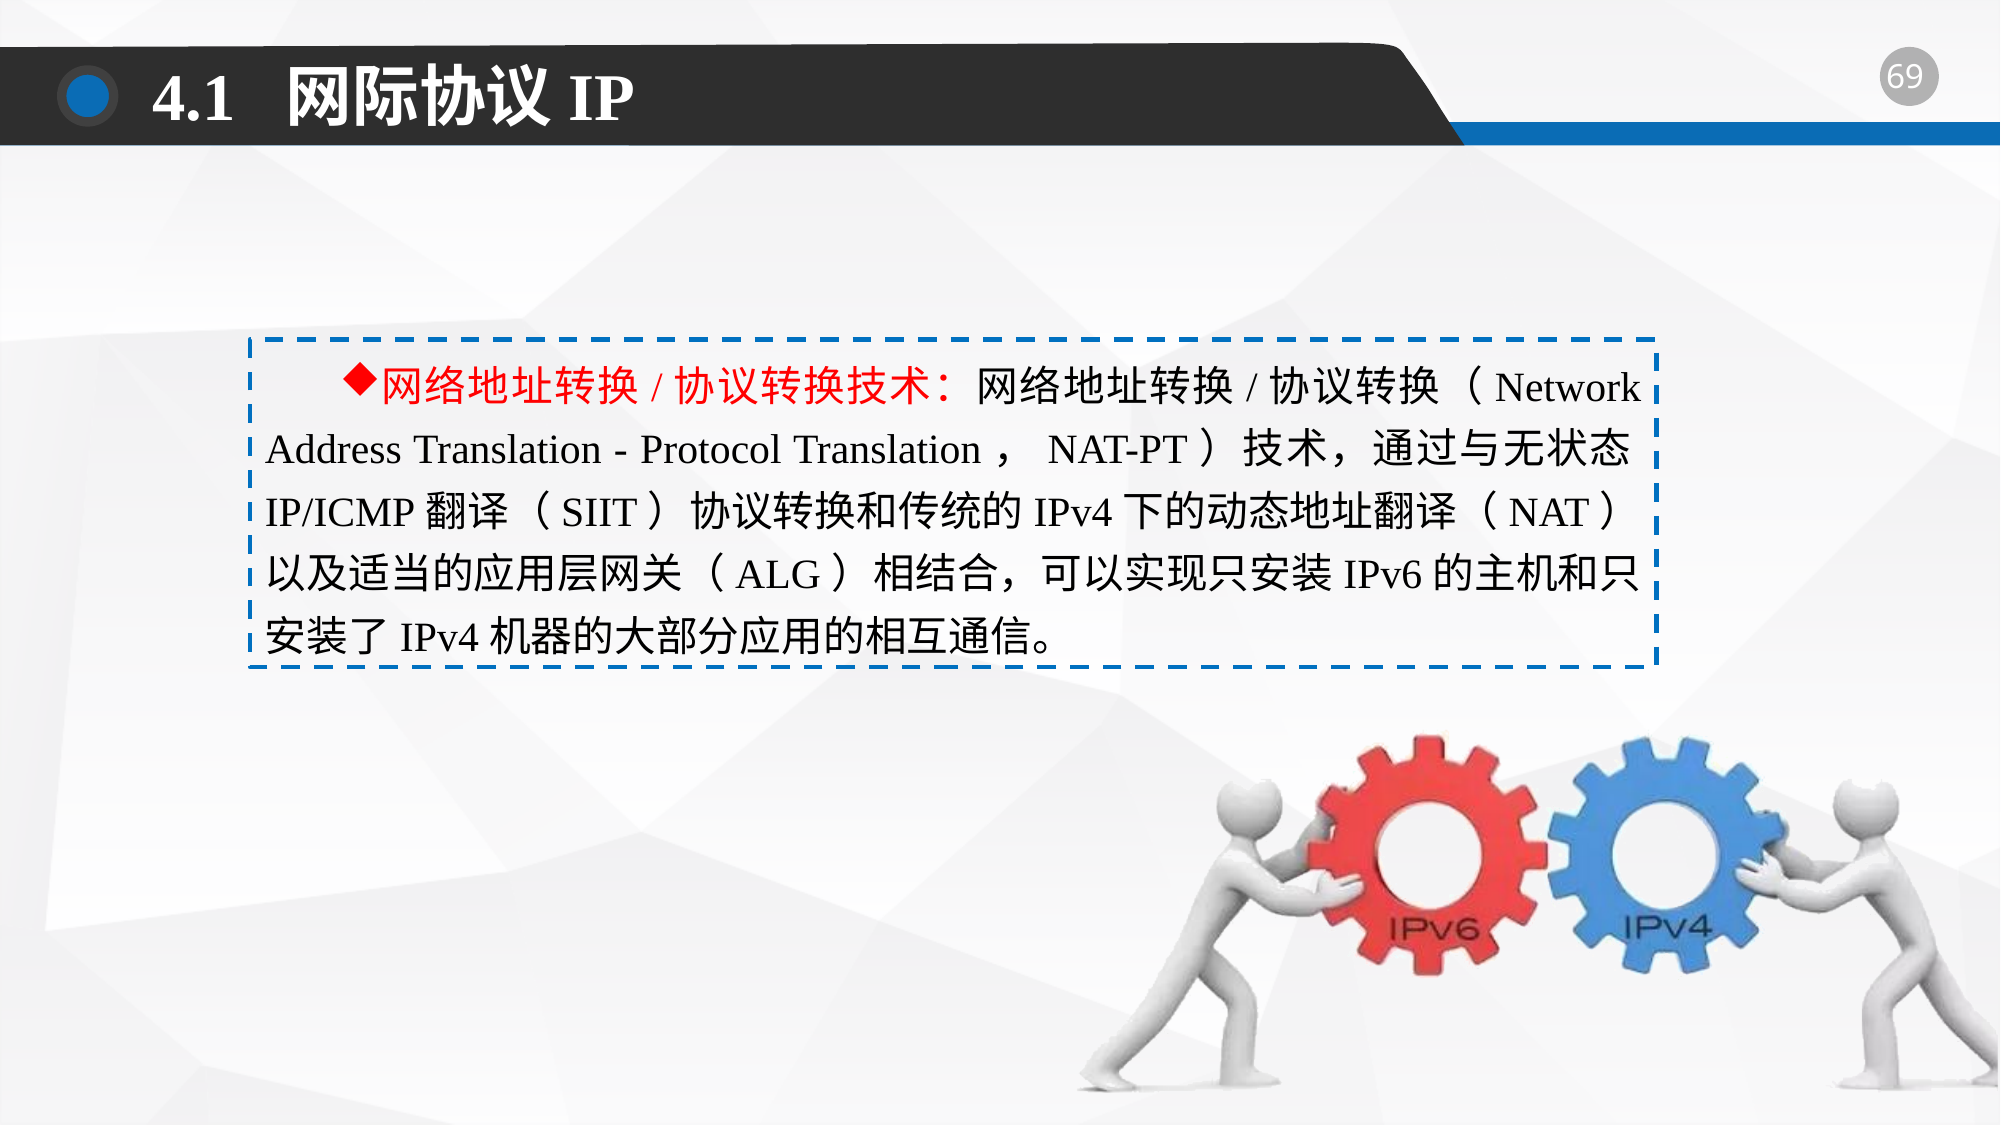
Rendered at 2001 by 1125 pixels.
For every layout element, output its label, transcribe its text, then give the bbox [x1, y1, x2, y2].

text_box 网络地址转换/协议转换技术：网络地址转换/协议转换（Network Address Translation - Protocol Translation，NAT-PT）技术，通过与无状态IP/ICMP翻译（SIIT）协议转换和传统的IPv4下的动态地址翻译（NAT）以及适当的应用层网关（ALG）相结合，可以实现只安装IPv6的主机和只安装了IPv4机器的大部分应用的相互通信。 [249, 339, 1657, 667]
picture [0, 0, 2001, 1125]
text_box 4.1 网际协议IP [137, 42, 1094, 156]
